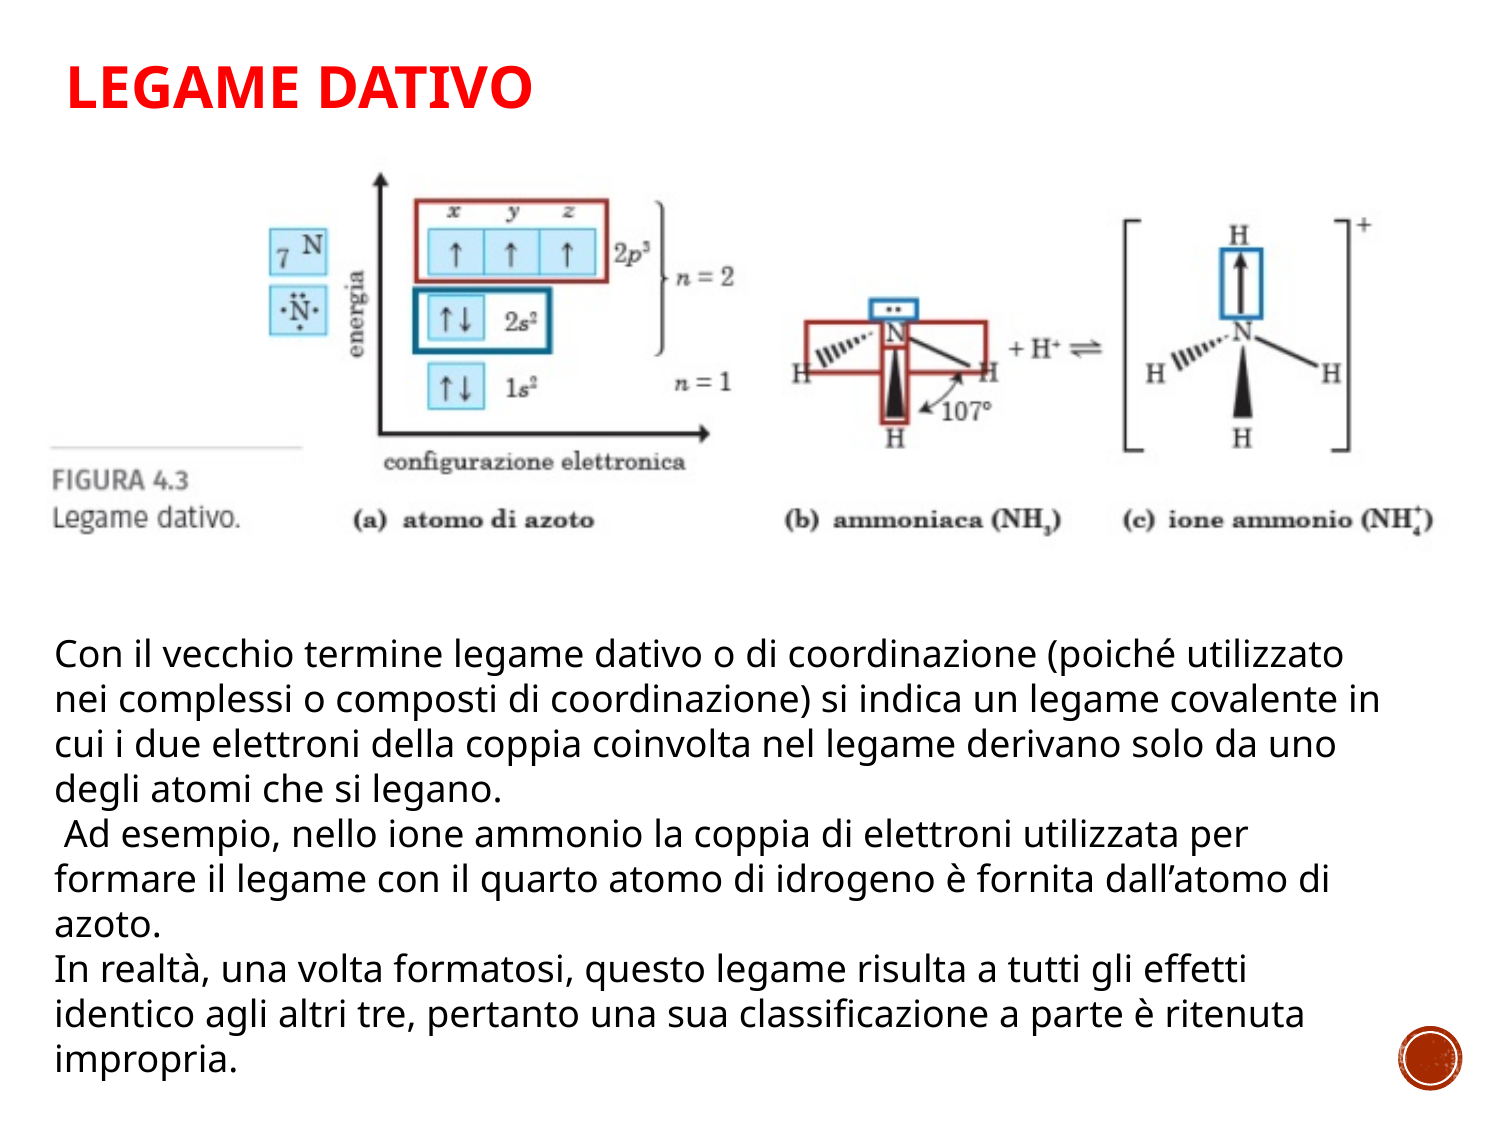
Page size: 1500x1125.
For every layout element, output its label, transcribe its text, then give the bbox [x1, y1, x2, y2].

text_box Con il vecchio termine legame dativo o di coordinazione (poiché utilizzato nei complessi o composti di coordinazione) si indica un legame covalente in cui i due elettroni della coppia coinvolta nel legame derivano solo da uno degli atomi che si legano. Ad esempio, nello ione ammonio la coppia di elettroni utilizzata per formare il legame con il quarto atomo di idrogeno è fornita dall’atomo di azoto. In realtà, una volta formatosi, questo legame risulta a tutti gli effetti identico agli altri tre, pertanto una sua classificazione a parte è ritenuta impropria. [39, 577, 1410, 1088]
picture [0, 142, 1498, 562]
text_box LEGAME DATIVO [41, 42, 793, 128]
